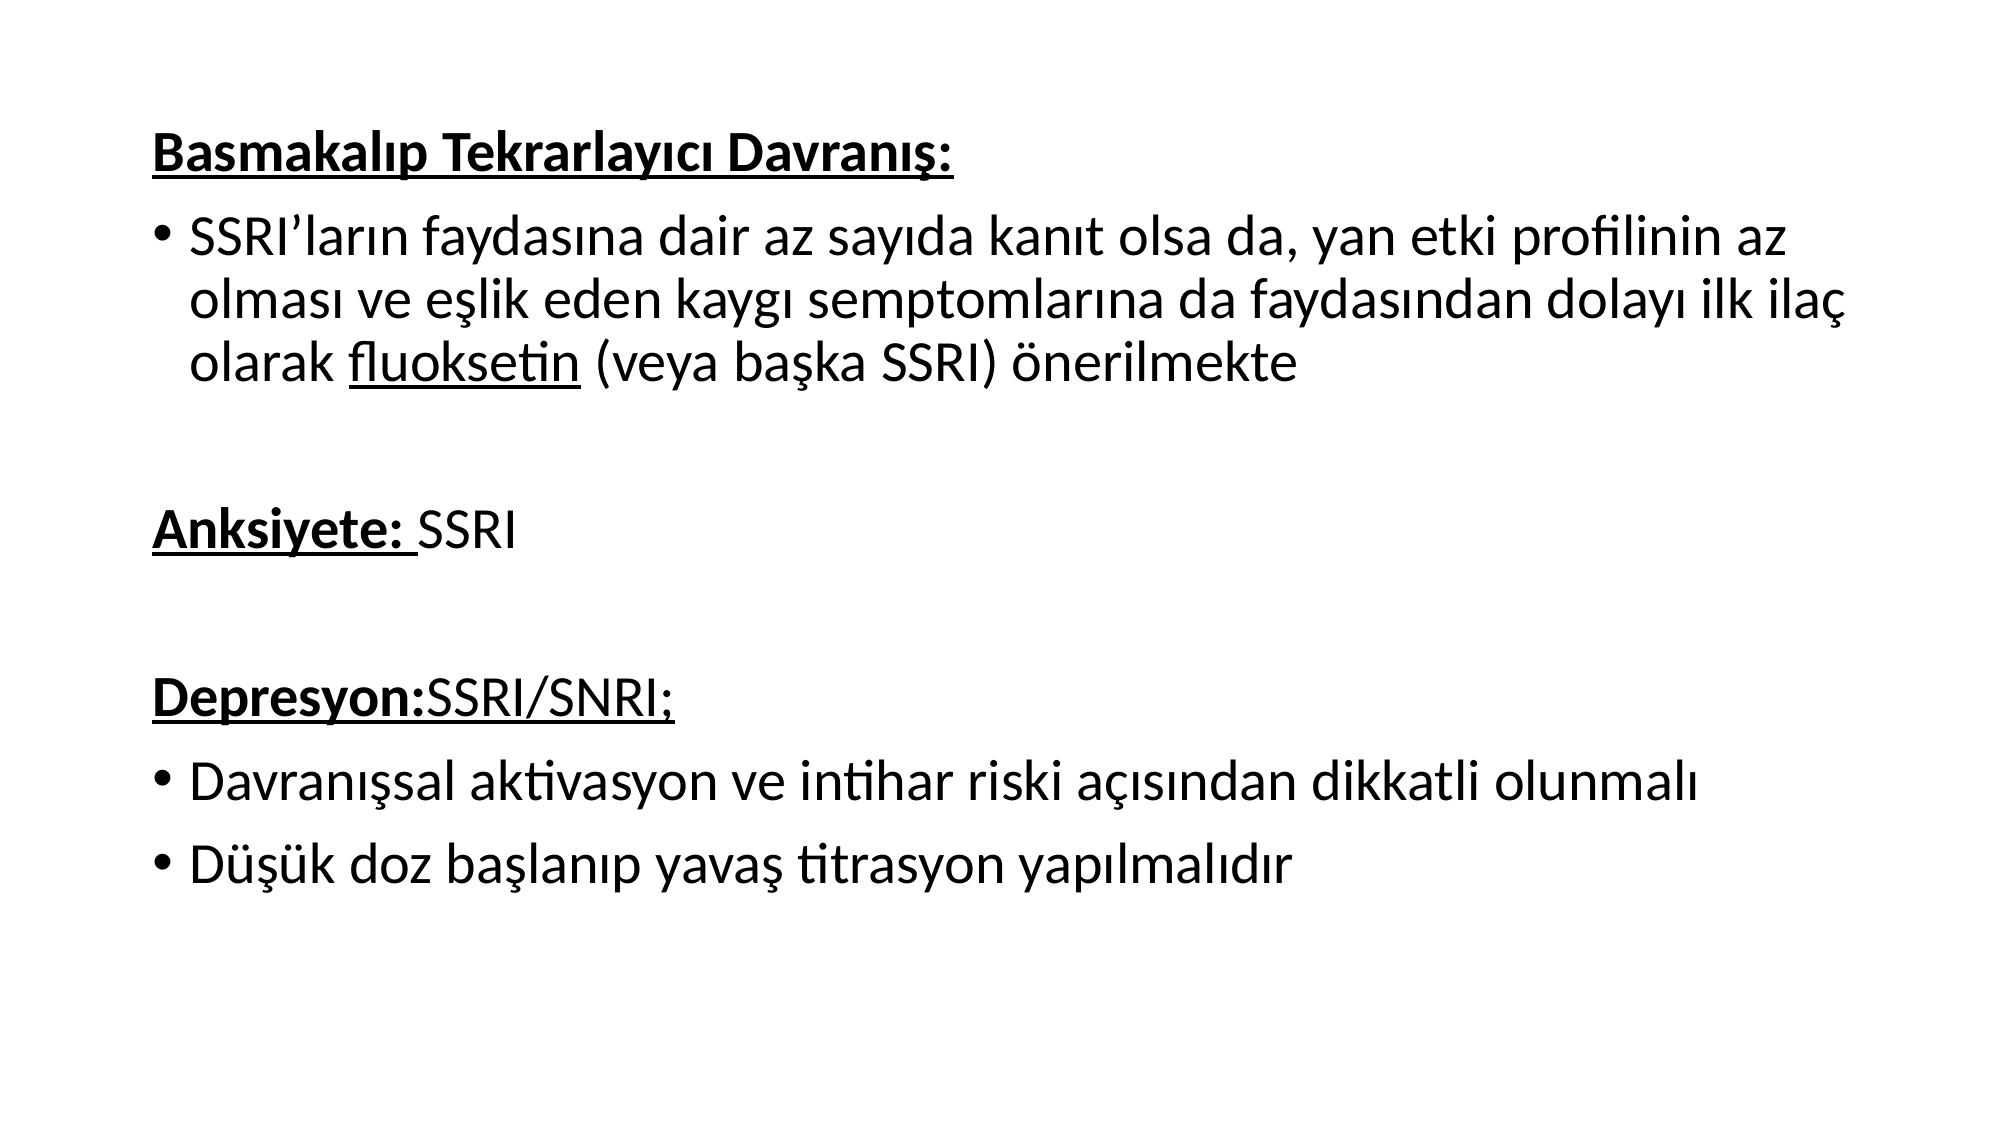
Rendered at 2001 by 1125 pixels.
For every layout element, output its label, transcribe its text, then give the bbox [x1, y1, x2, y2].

list Basmakalıp Tekrarlayıcı Davranış: SSRI’ların faydasına dair az sayıda kanıt olsa da, yan etki profilinin az olması ve eşlik eden kaygı semptomlarına da faydasından dolayı ilk ilaç olarak fluoksetin (veya başka SSRI) önerilmekte Anksiyete: SSRI Depresyon:SSRI/SNRI; Davranışsal aktivasyon ve intihar riski açısından dikkatli olunmalı Düşük doz başlanıp yavaş titrasyon yapılmalıdır [137, 113, 1863, 1014]
